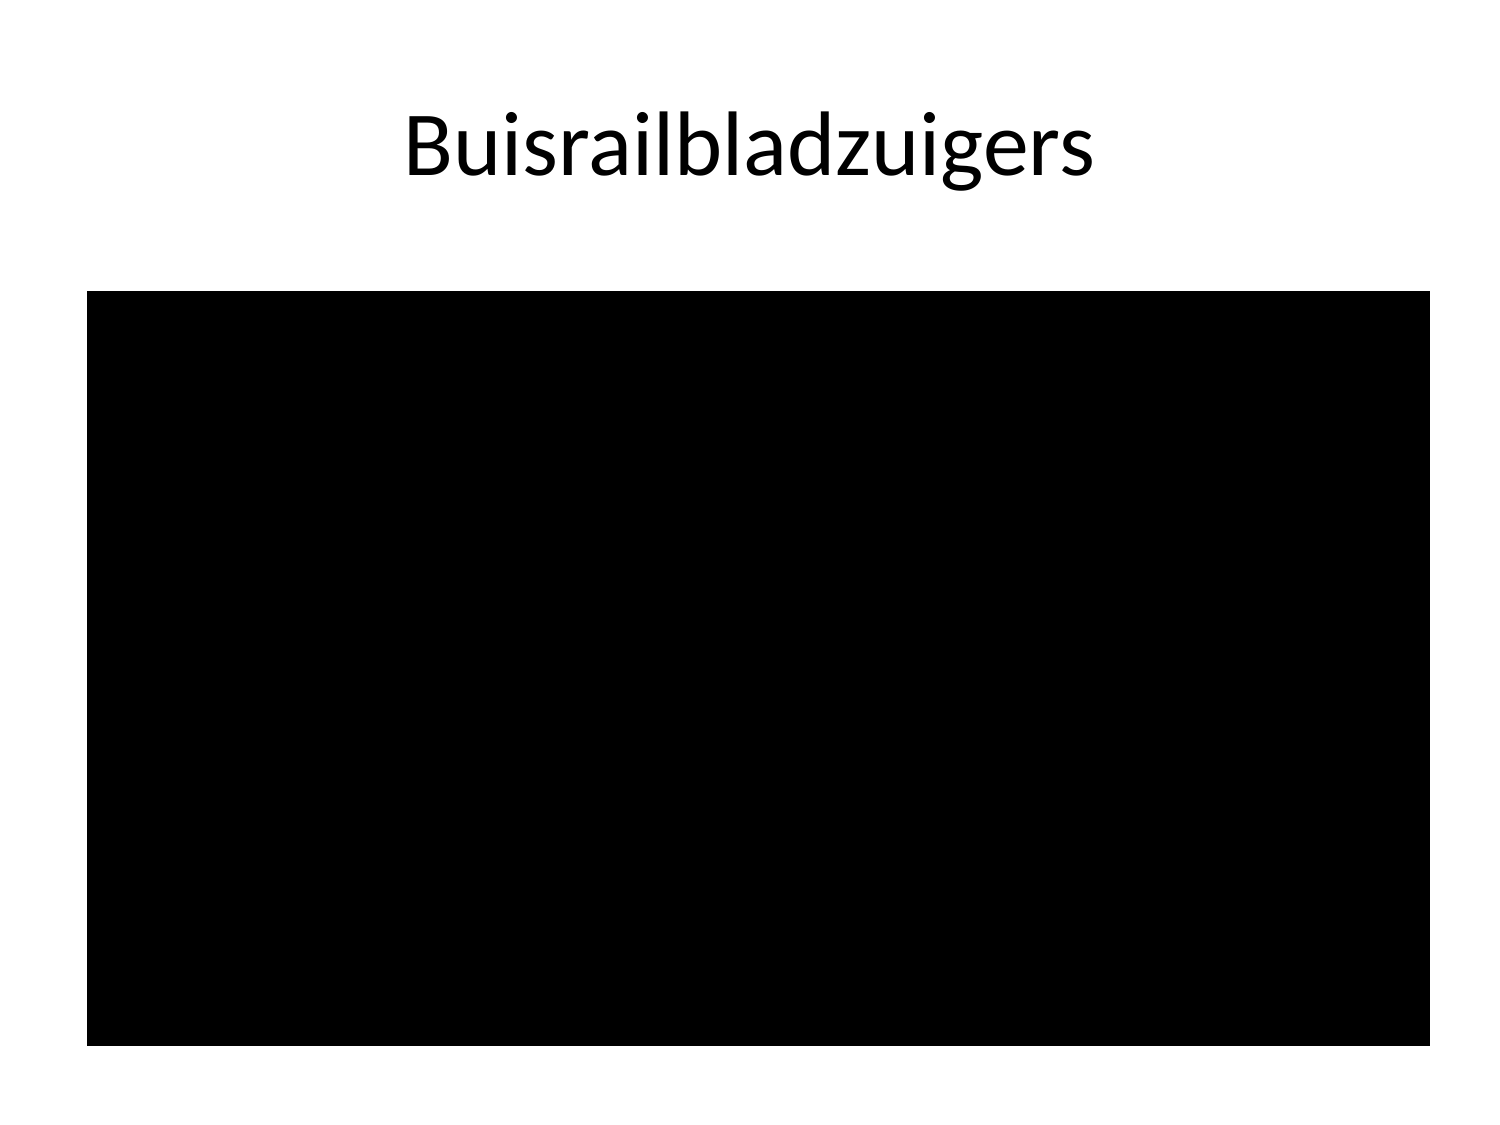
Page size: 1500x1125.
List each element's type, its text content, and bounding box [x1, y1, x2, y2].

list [86, 290, 1431, 1047]
title Buisrailbladzuigers [75, 45, 1425, 233]
